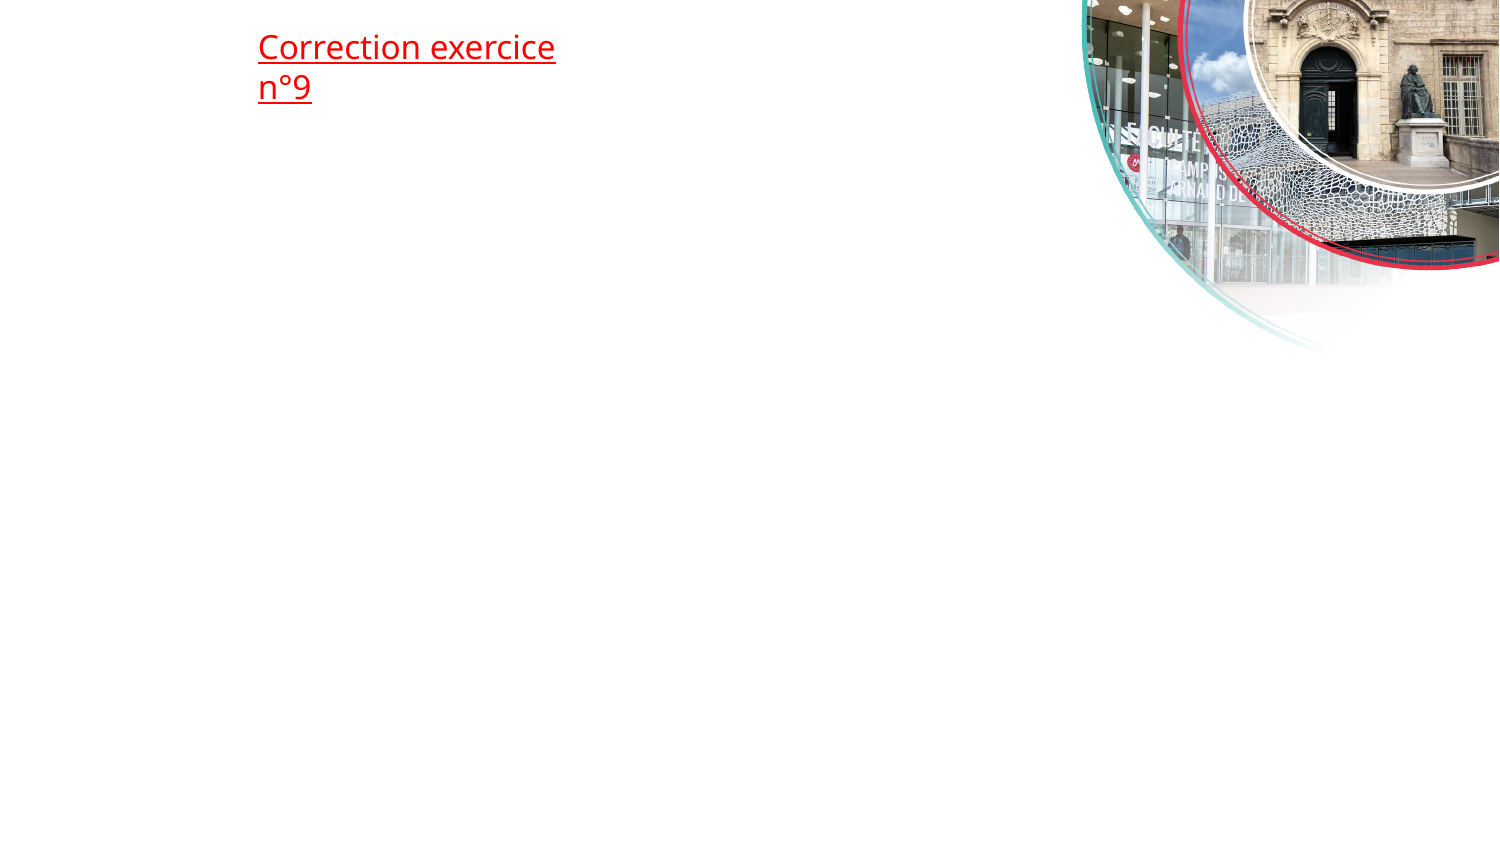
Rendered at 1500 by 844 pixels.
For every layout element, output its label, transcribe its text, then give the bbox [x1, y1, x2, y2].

picture [1022, 0, 1499, 405]
title Correction exercice n°9 [243, 10, 590, 82]
